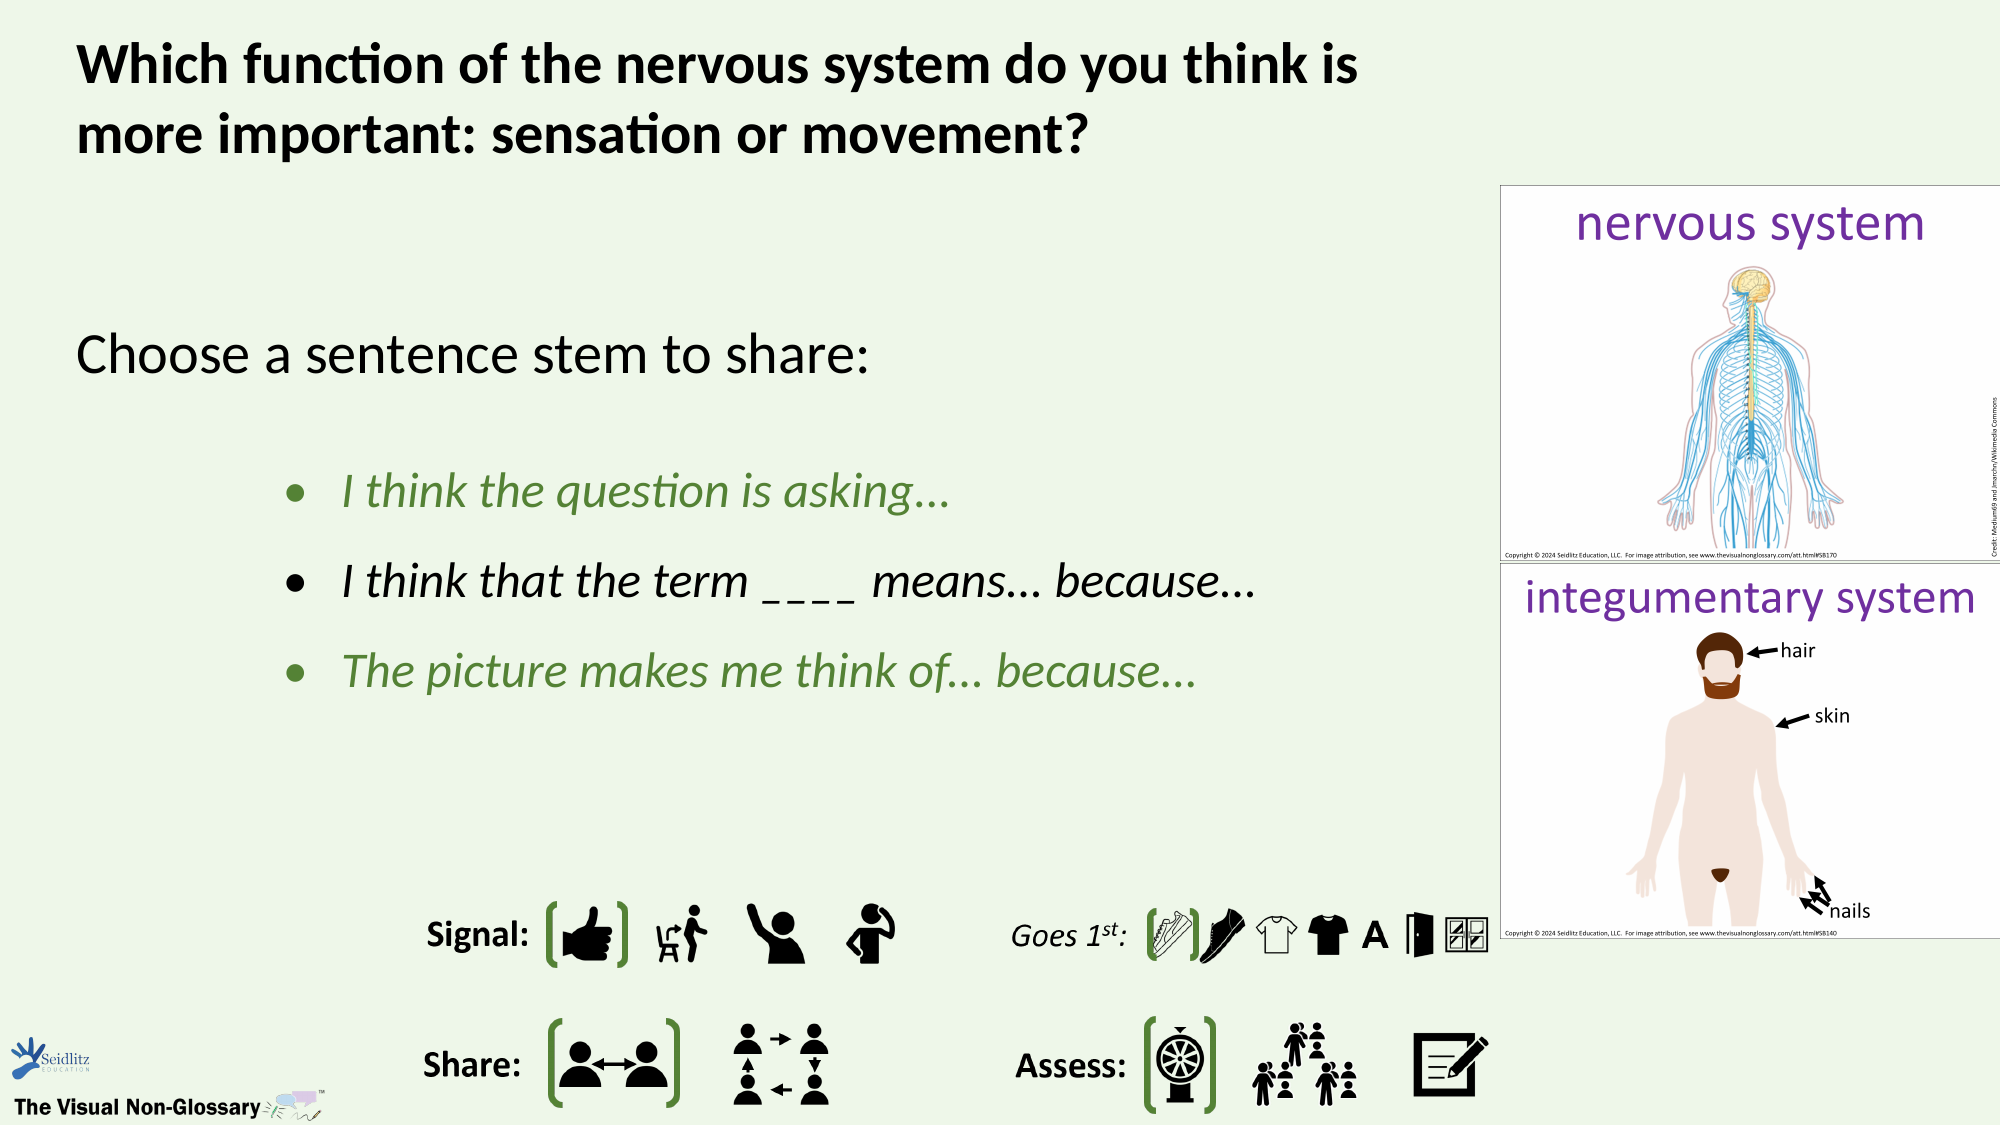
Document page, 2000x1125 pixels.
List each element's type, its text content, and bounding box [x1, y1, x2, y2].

picture [1499, 563, 2000, 940]
text_box Choose a sentence stem to share: [61, 307, 1479, 393]
picture [0, 1034, 328, 1125]
picture [400, 899, 1489, 1114]
text_box • I think the question is asking... • I think that the term ____ means... because... • The picture makes me think of... because... [267, 374, 1273, 705]
text_box Which function of the nervous system do you think is more important: sensation or movement? [61, 17, 1479, 173]
picture [1499, 185, 2000, 562]
